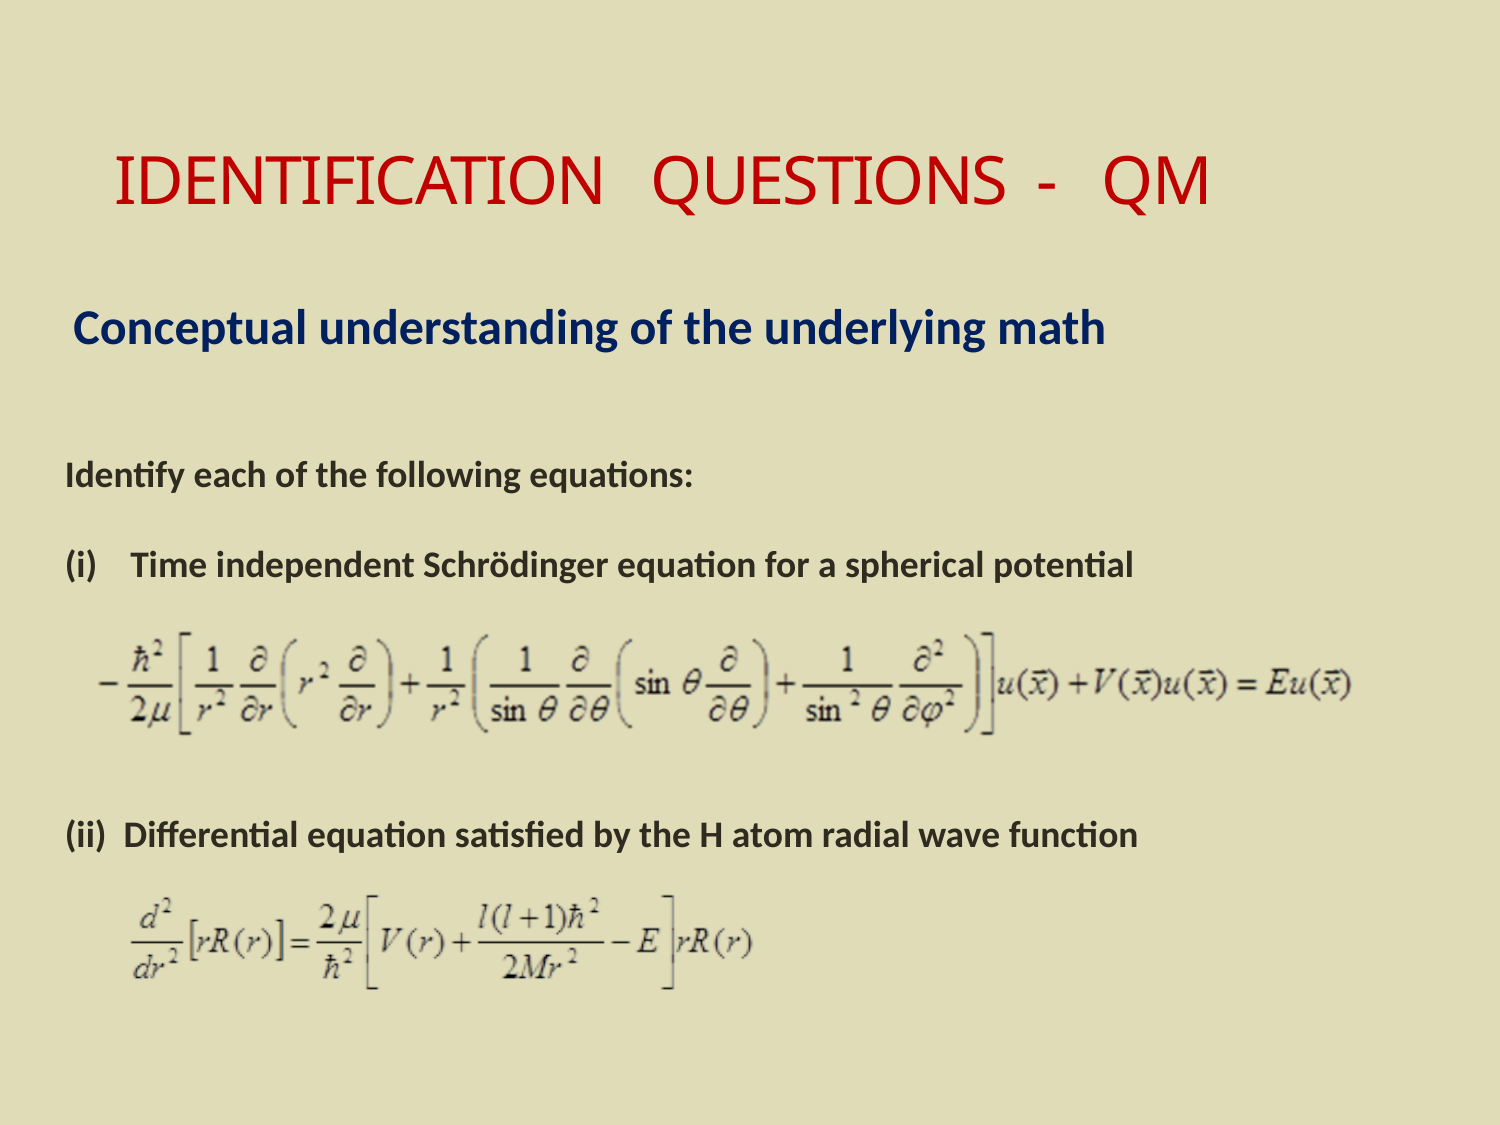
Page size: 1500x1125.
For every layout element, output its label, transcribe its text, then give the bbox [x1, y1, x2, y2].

text_box Conceptual understanding of the underlying math Identify each of the following equations: Time independent Schrödinger equation for a spherical potential (ii) Differential equation satisfied by the H atom radial wave function [50, 287, 1425, 863]
title IDENTIFICATION QUESTIONS - QM [99, 62, 1388, 225]
picture [93, 626, 1364, 747]
picture [124, 886, 762, 1002]
